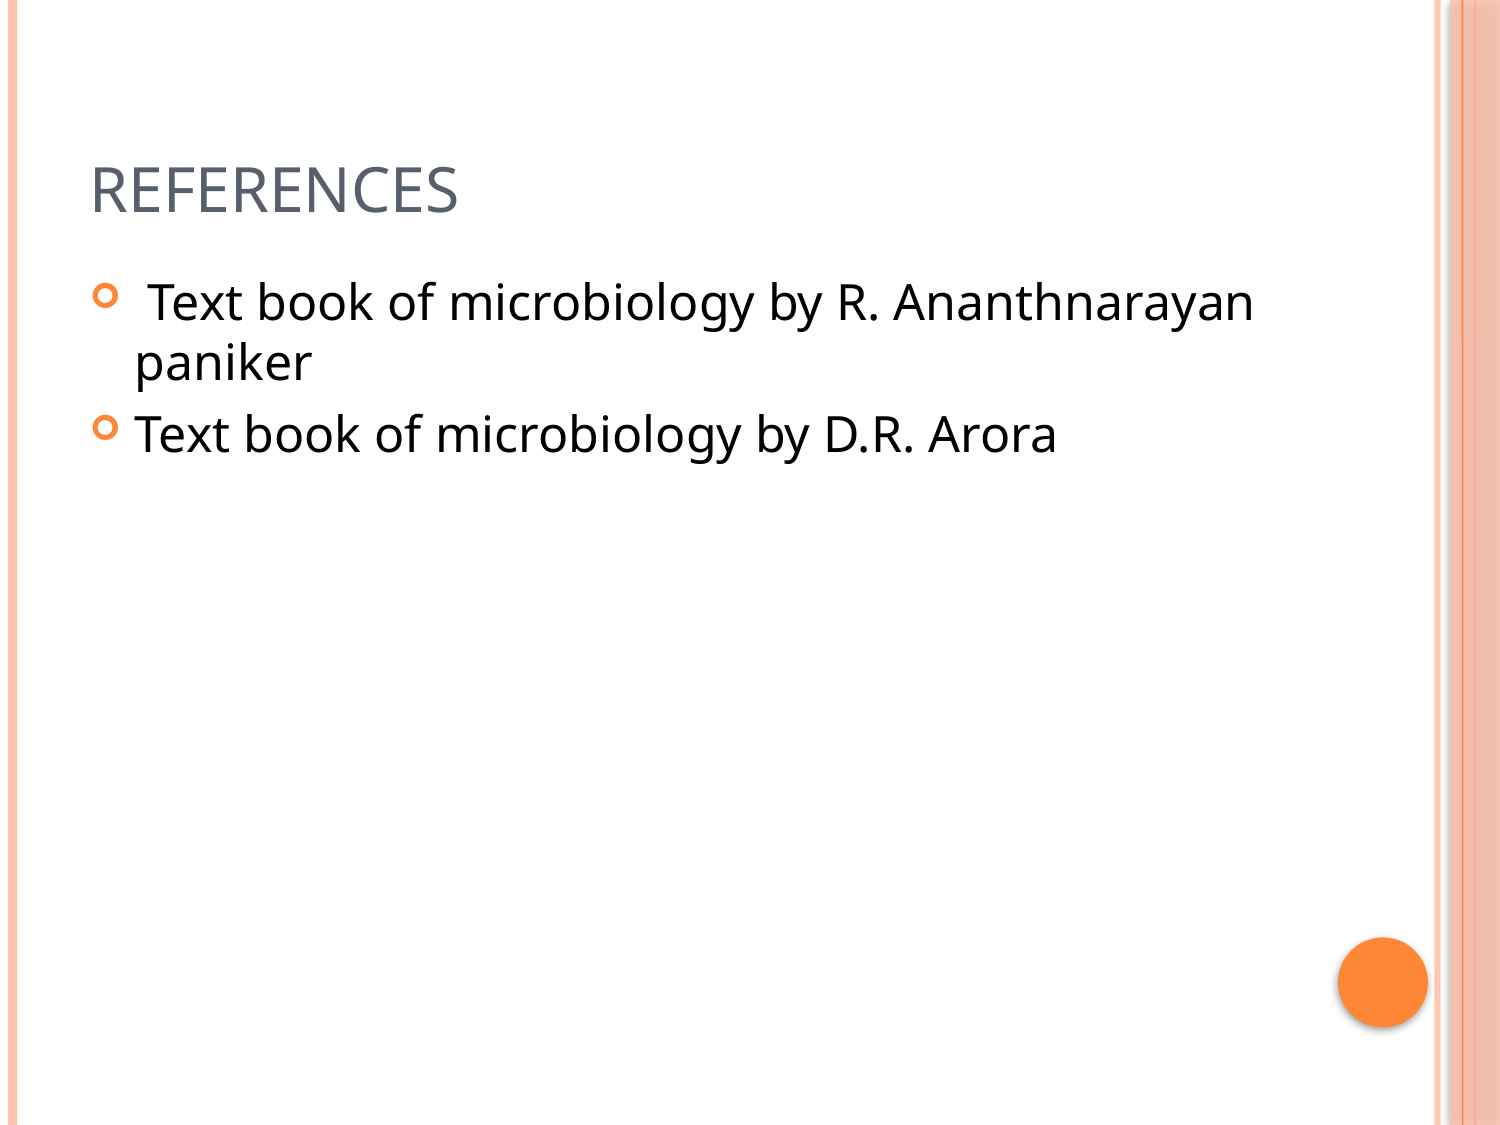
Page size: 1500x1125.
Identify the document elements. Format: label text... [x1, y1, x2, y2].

list Text book of microbiology by R. Ananthnarayan paniker Text book of microbiology by D.R. Arora [75, 262, 1300, 1062]
title REFERENCES [75, 45, 1300, 233]
